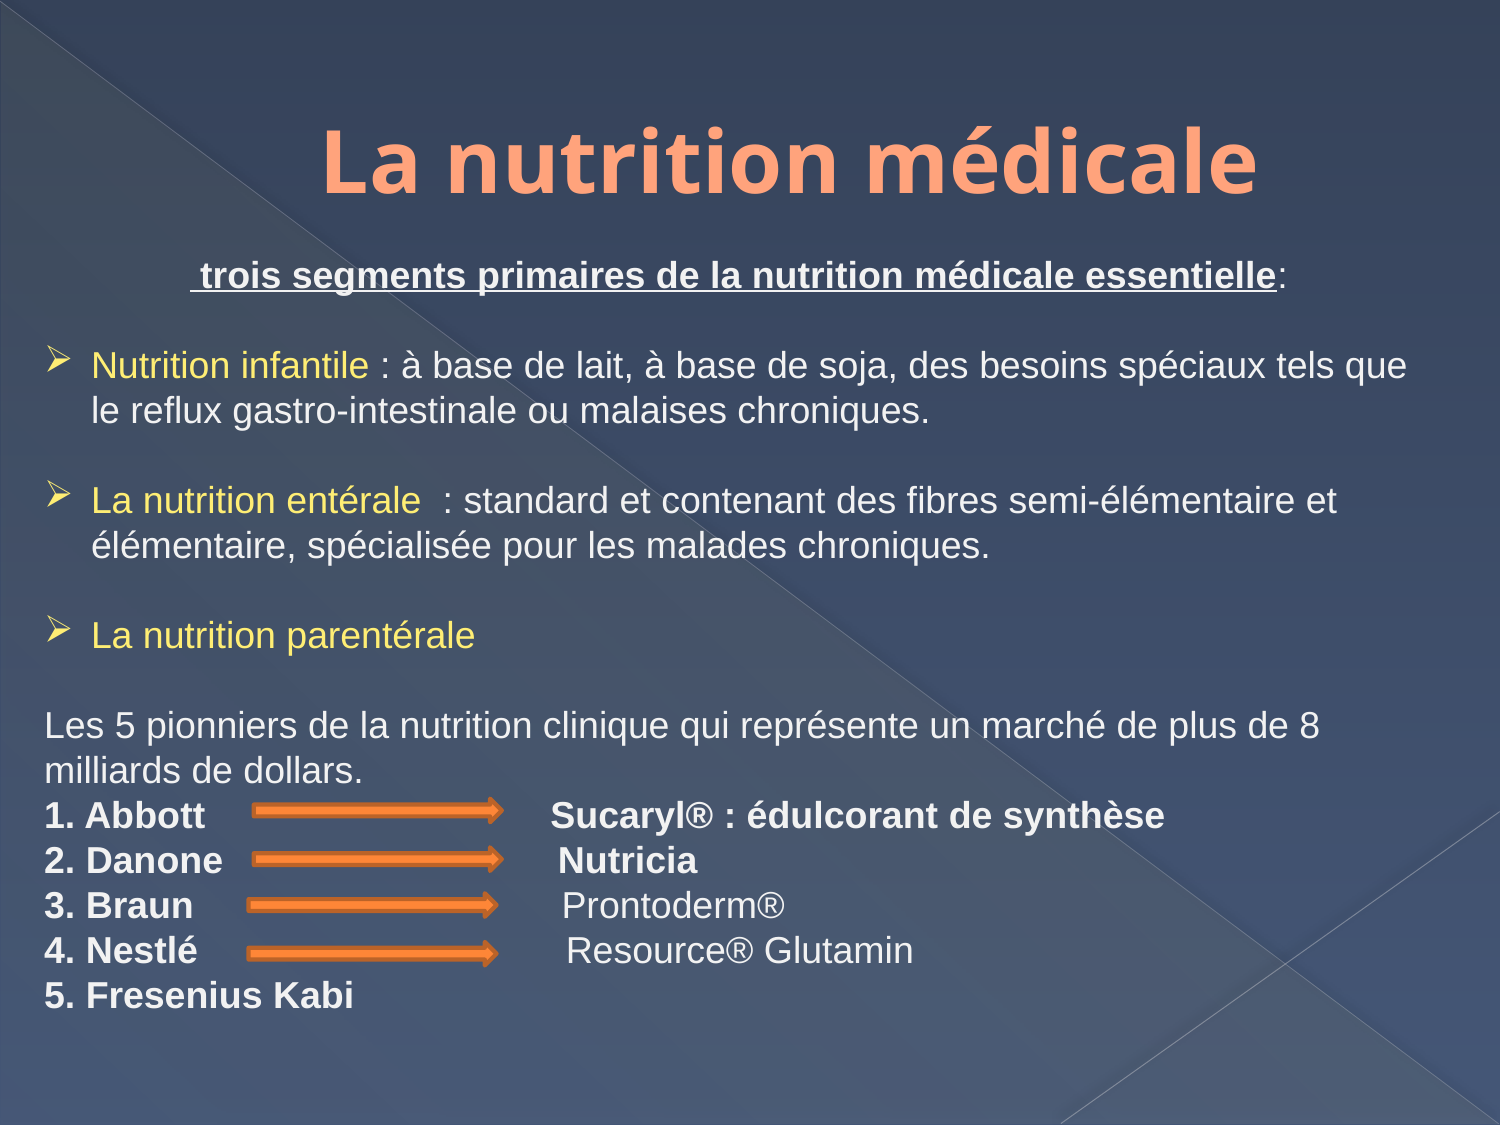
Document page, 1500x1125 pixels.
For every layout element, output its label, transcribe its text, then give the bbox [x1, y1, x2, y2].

text_box [251, 796, 504, 825]
text_box [251, 845, 504, 873]
text_box [246, 939, 499, 968]
text_box [246, 891, 499, 919]
text_box trois segments primaires de la nutrition médicale essentielle: Nutrition infantile : à base de lait, à base de soja, des besoins spéciaux tels que le reflux gastro-intestinale ou malaises chroniques. La nutrition entérale : standard et contenant des fibres semi-élémentaire et élémentaire, spécialisée pour les malades chroniques. La nutrition parentérale Les 5 pionniers de la nutrition clinique qui représente un marché de plus de 8 milliards de dollars. 1. Abbott Sucaryl® : édulcorant de synthèse 2. Danone Nutricia 3. Braun Prontoderm® 4. Nestlé Resource® Glutamin 5. Fresenius Kabi [29, 243, 1459, 1024]
title La nutrition médicale [75, 43, 1425, 243]
